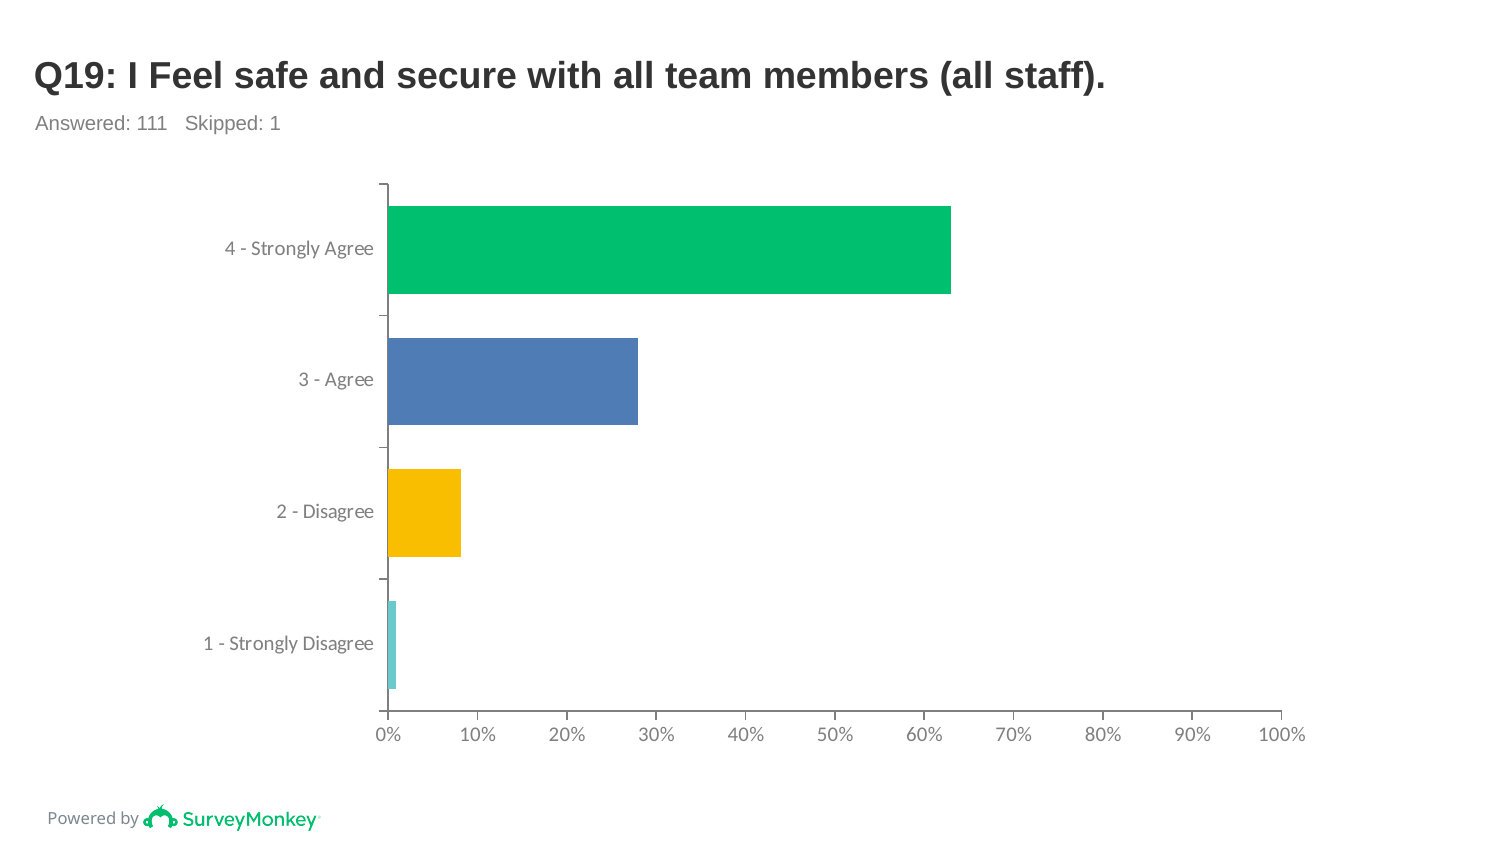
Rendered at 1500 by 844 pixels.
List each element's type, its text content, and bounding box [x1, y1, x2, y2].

chart [179, 171, 1329, 758]
list Answered: 111 Skipped: 1 [20, 102, 1371, 143]
picture [132, 793, 332, 842]
title Q19: I Feel safe and secure with all team members (all staff). [18, 13, 1369, 104]
